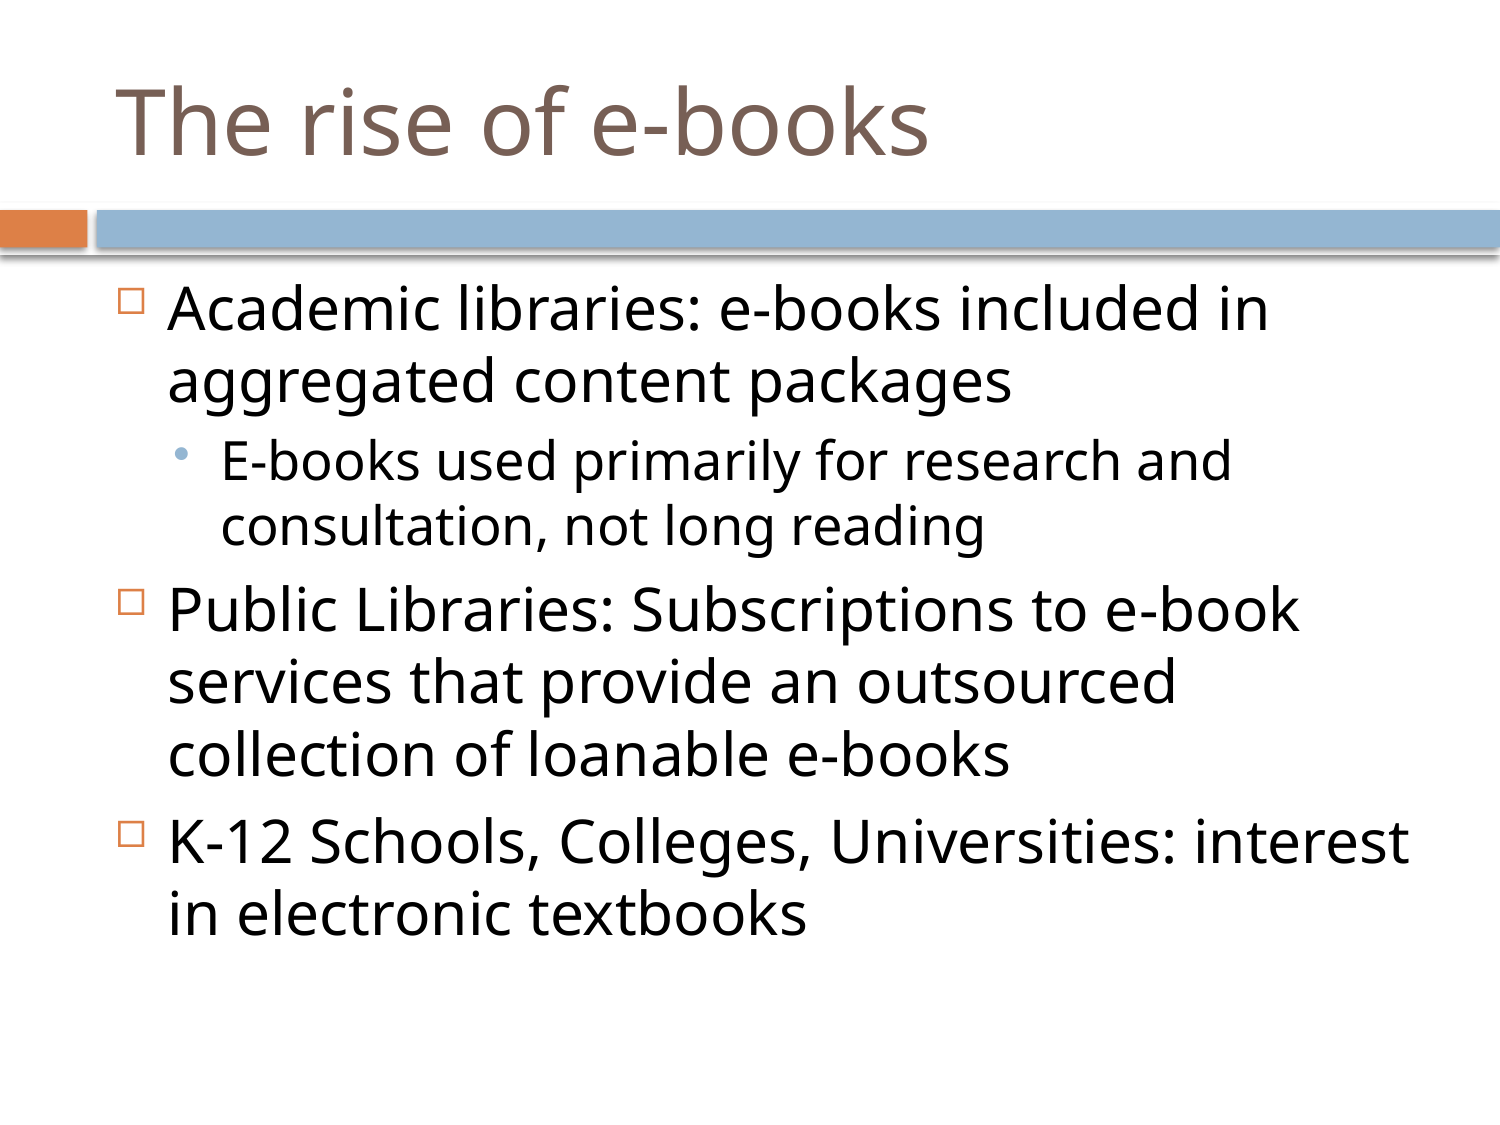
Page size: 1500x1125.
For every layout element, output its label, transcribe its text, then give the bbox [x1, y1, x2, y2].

title The rise of e-books [100, 37, 1438, 200]
list Academic libraries: e-books included in aggregated content packages E-books used primarily for research and consultation, not long reading Public Libraries: Subscriptions to e-book services that provide an outsourced collection of loanable e-books K-12 Schools, Colleges, Universities: interest in electronic textbooks [100, 262, 1438, 1000]
